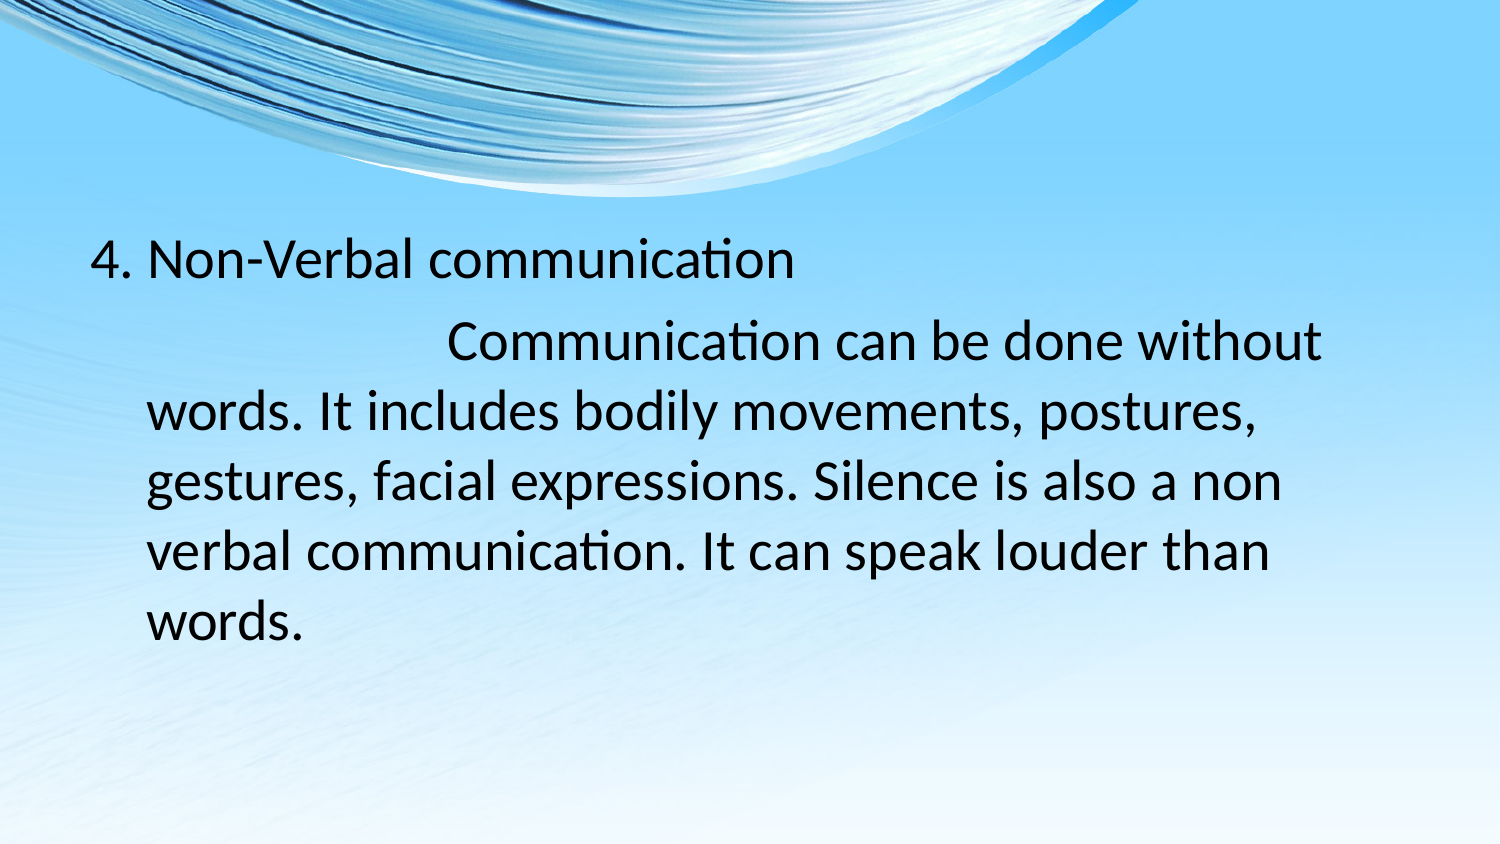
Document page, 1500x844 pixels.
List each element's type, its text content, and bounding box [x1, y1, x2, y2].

list 4. Non-Verbal communication Communication can be done without words. It includes bodily movements, postures, gestures, facial expressions. Silence is also a non verbal communication. It can speak louder than words. [75, 212, 1441, 784]
picture [0, 0, 1500, 844]
